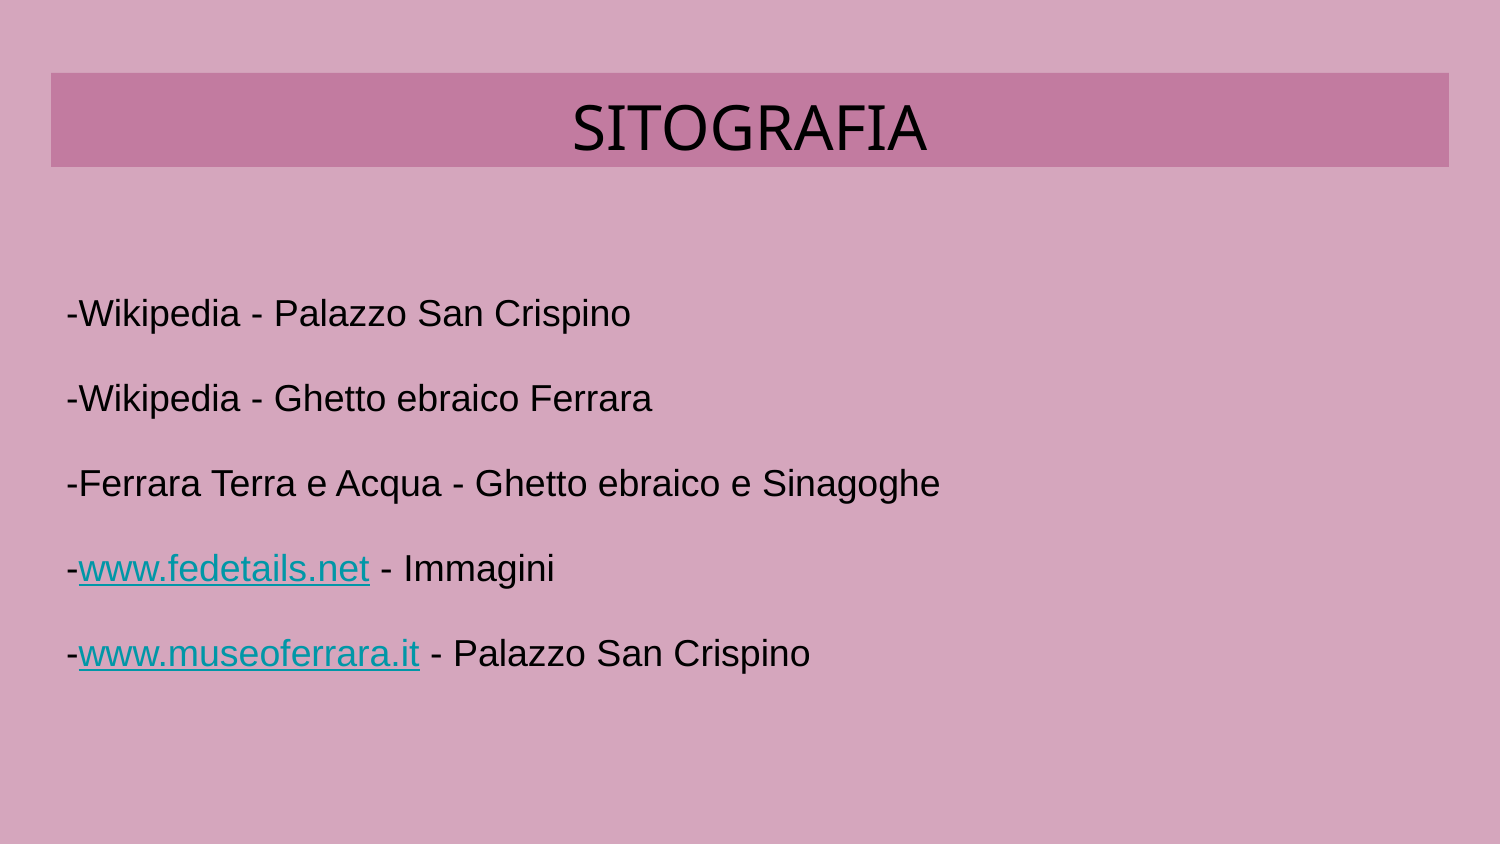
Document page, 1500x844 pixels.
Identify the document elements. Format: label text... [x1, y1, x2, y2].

list -Wikipedia - Palazzo San Crispino -Wikipedia - Ghetto ebraico Ferrara -Ferrara Terra e Acqua - Ghetto ebraico e Sinagoghe -www.fedetails.net - Immagini -www.museoferrara.it - Palazzo San Crispino [50, 188, 1450, 750]
title SITOGRAFIA [50, 72, 1450, 168]
